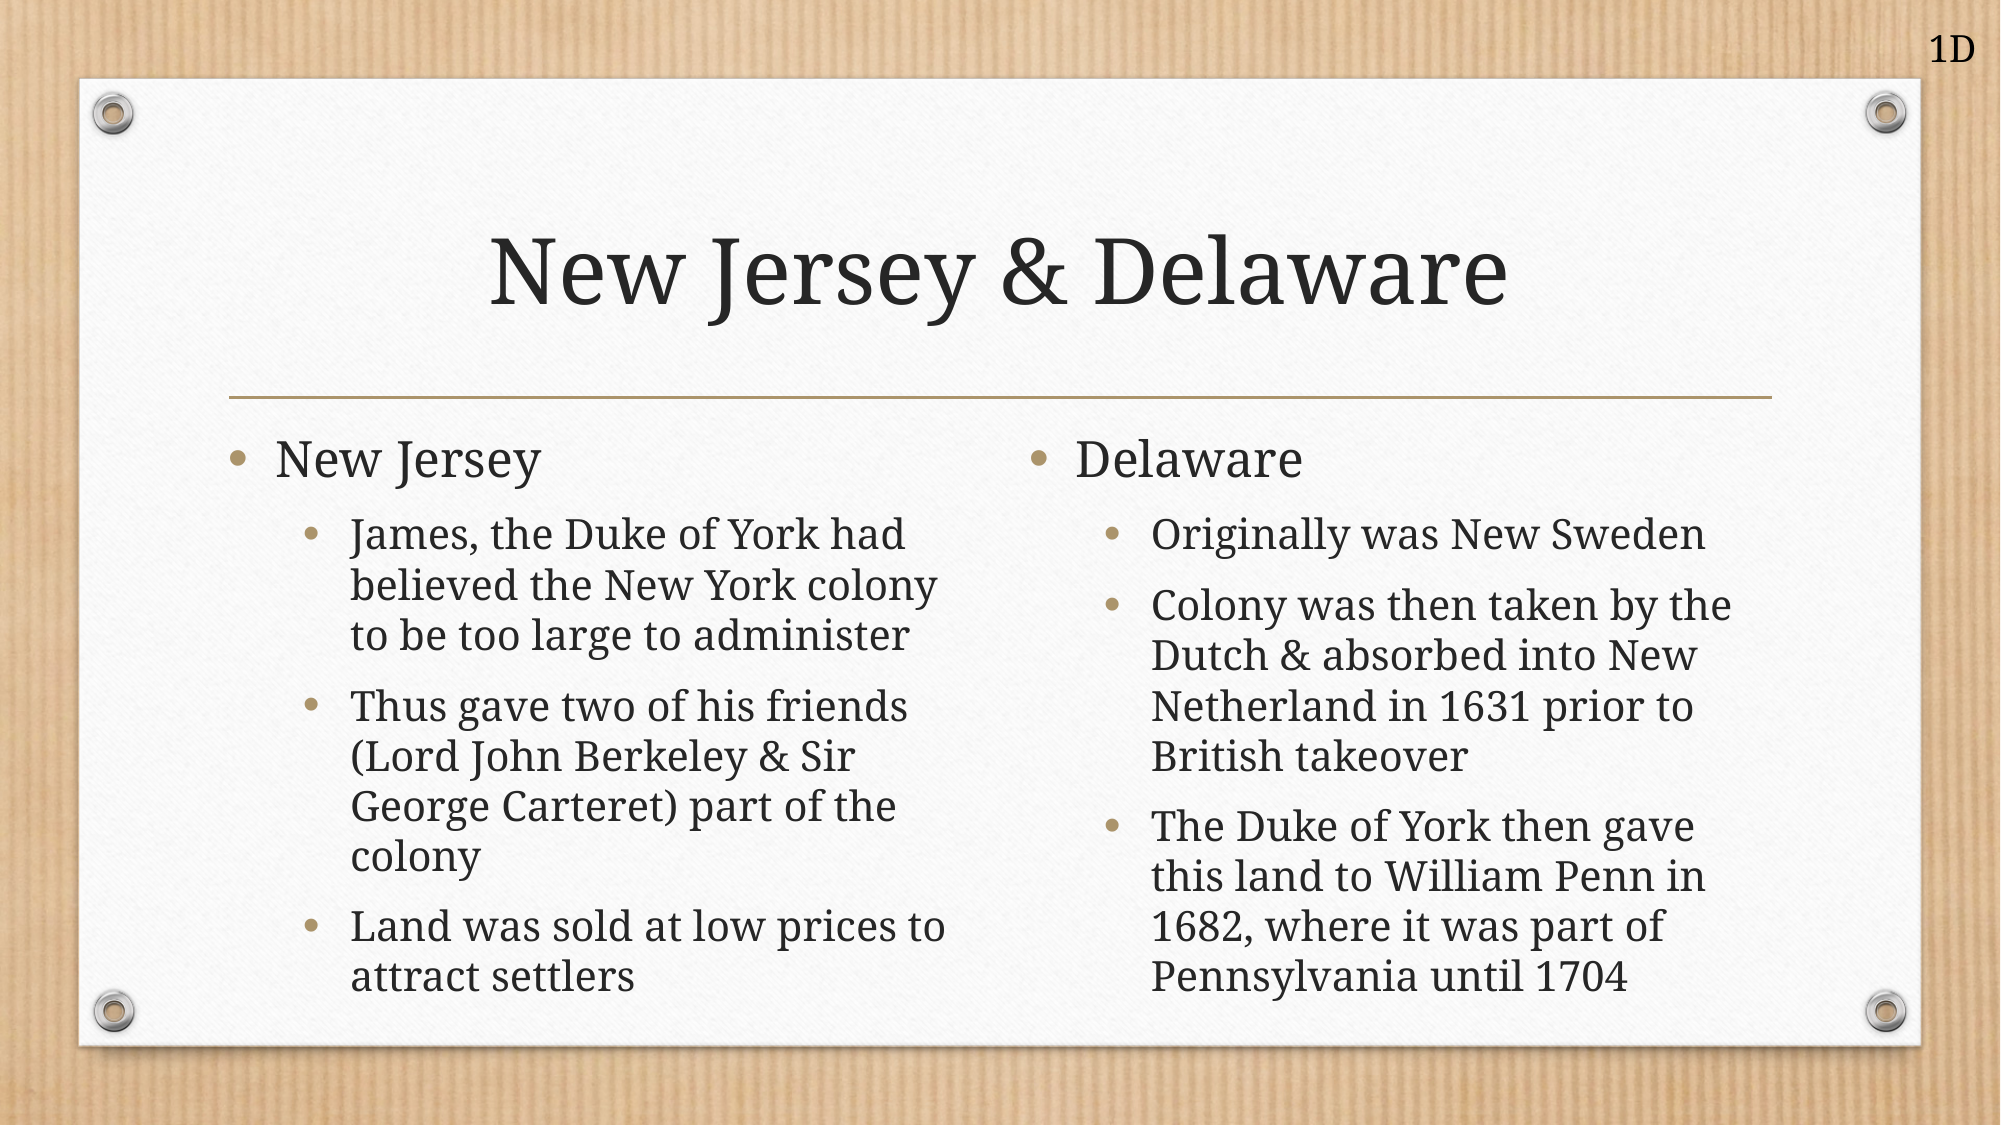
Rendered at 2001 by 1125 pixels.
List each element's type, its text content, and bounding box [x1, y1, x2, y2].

list Delaware Originally was New Sweden Colony was then taken by the Dutch & absorbed into New Netherland in 1631 prior to British takeover The Duke of York then gave this land to William Penn in 1682, where it was part of Pennsylvania until 1704 [1013, 420, 1788, 963]
text_box 1D [1913, 17, 1992, 77]
list New Jersey James, the Duke of York had believed the New York colony to be too large to administer Thus gave two of his friends (Lord John Berkeley & Sir George Carteret) part of the colony Land was sold at low prices to attract settlers [213, 420, 987, 963]
title New Jersey & Delaware [212, 161, 1788, 375]
picture [0, 0, 2001, 1125]
